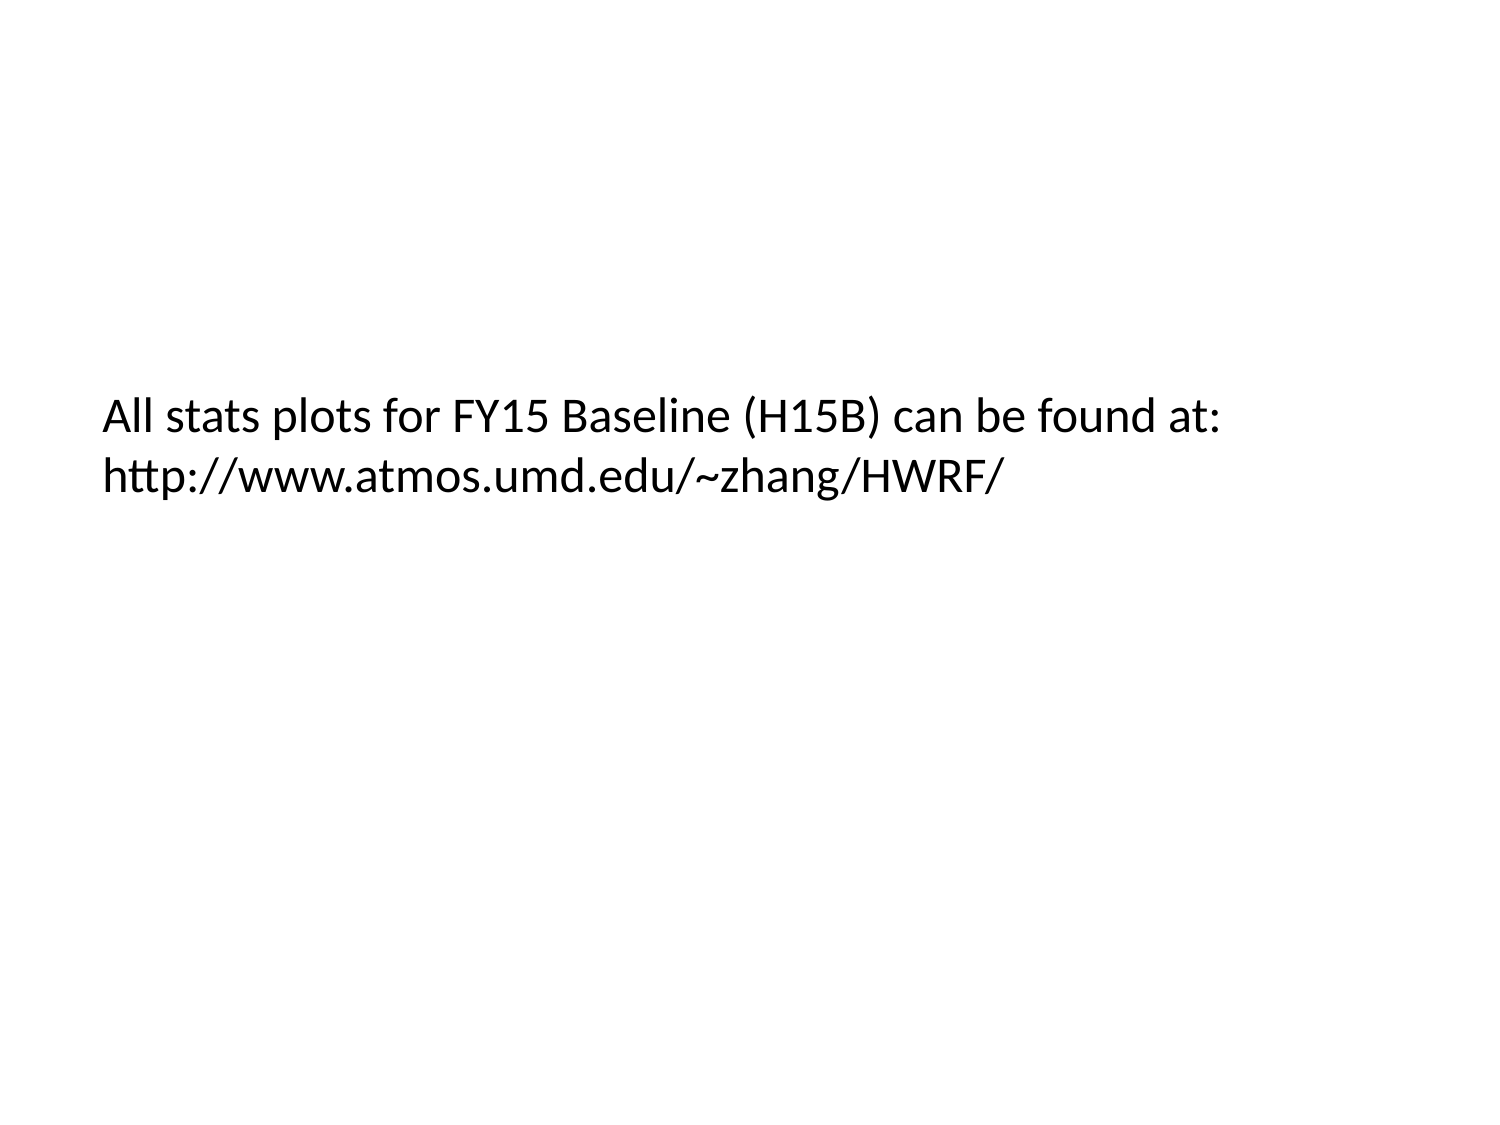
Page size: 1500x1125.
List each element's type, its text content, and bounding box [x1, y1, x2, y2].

text_box All stats plots for FY15 Baseline (H15B) can be found at: http://www.atmos.umd.edu/~zhang/HWRF/ [87, 374, 1388, 510]
